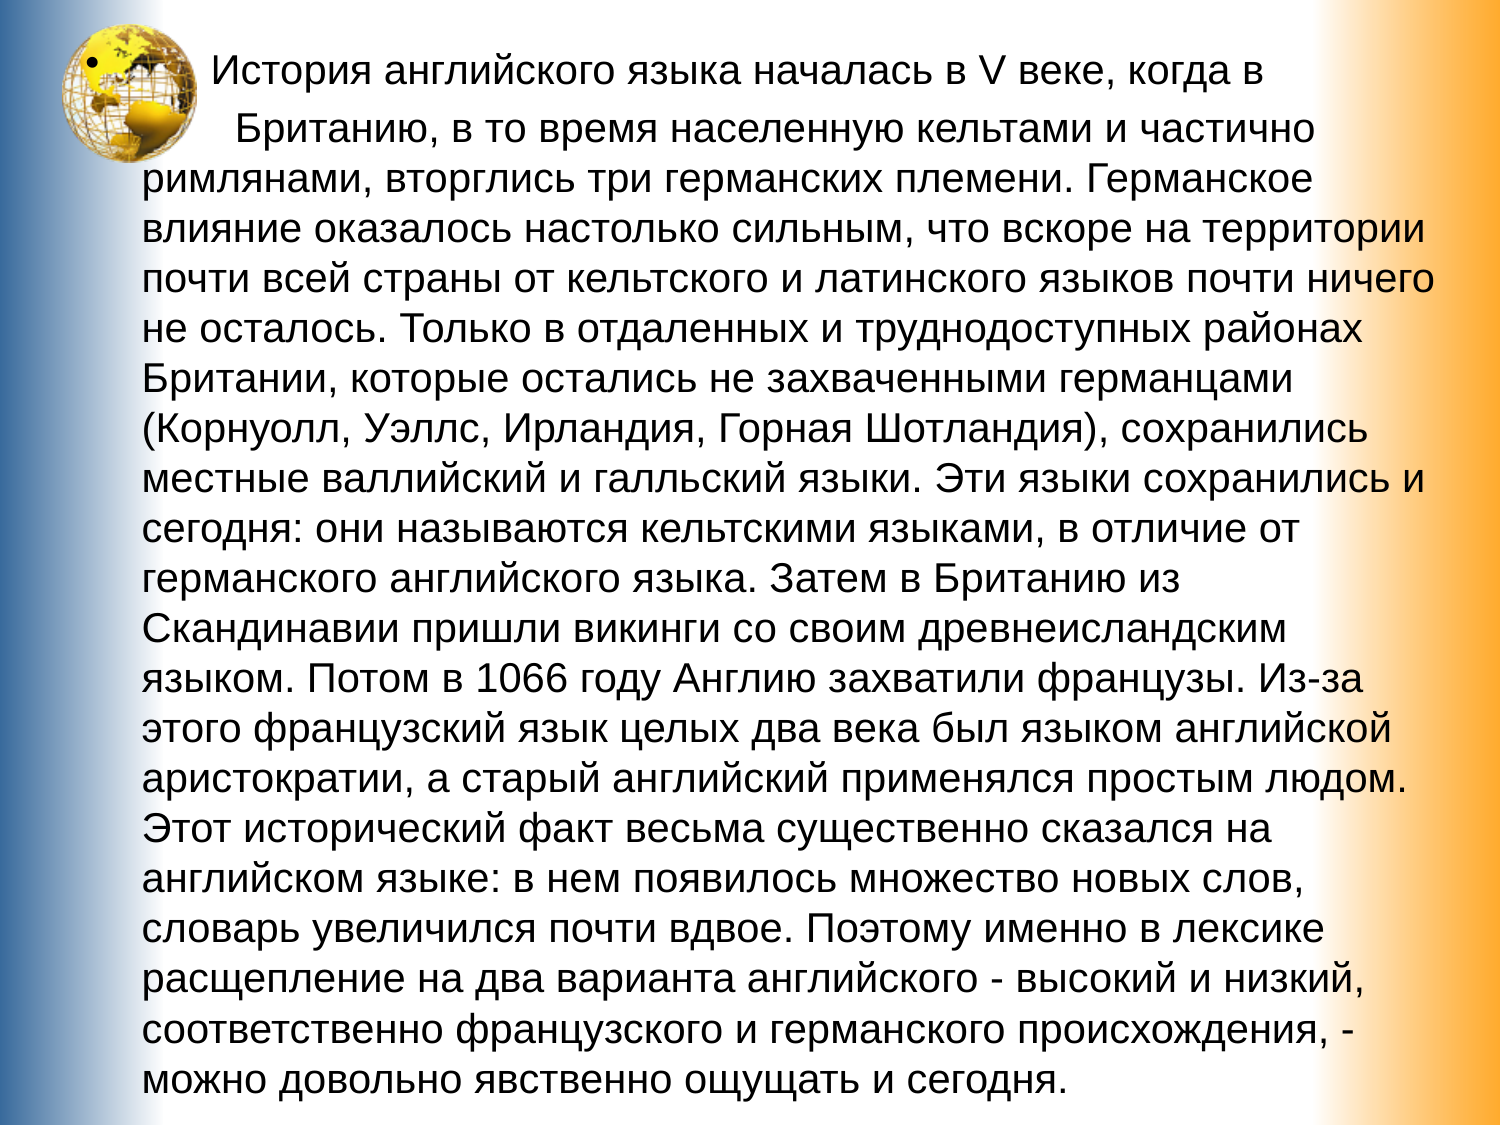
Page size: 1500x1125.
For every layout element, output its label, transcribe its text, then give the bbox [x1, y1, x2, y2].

list История английского языка началась в V веке, когда в Британию, в то время населенную кельтами и частично римлянами, вторглись три германских племени. Германское влияние оказалось настолько сильным, что вскоре на территории почти всей страны от кельтского и латинского языков почти ничего не осталось. Только в отдаленных и труднодоступных районах Британии, которые остались не захваченными германцами (Корнуолл, Уэллс, Ирландия, Горная Шотландия), сохранились местные валлийский и галльский языки. Эти языки сохранились и сегодня: они называются кельтскими языками, в отличие от германского английского языка. Затем в Британию из Скандинавии пришли викинги со своим древнеисландским языком. Потом в 1066 году Англию захватили французы. Из-за этого французский язык целых два века был языком английской аристократии, а старый английский применялся простым людом. Этот исторический факт весьма существенно сказался на английском языке: в нем появилось множество новых слов, словарь увеличился почти вдвое. Поэтому именно в лексике расщепление на два варианта английского - высокий и низкий, соответственно французского и германского происхождения, - можно довольно явственно ощущать и сегодня. [70, 34, 1454, 1091]
picture [62, 24, 197, 163]
